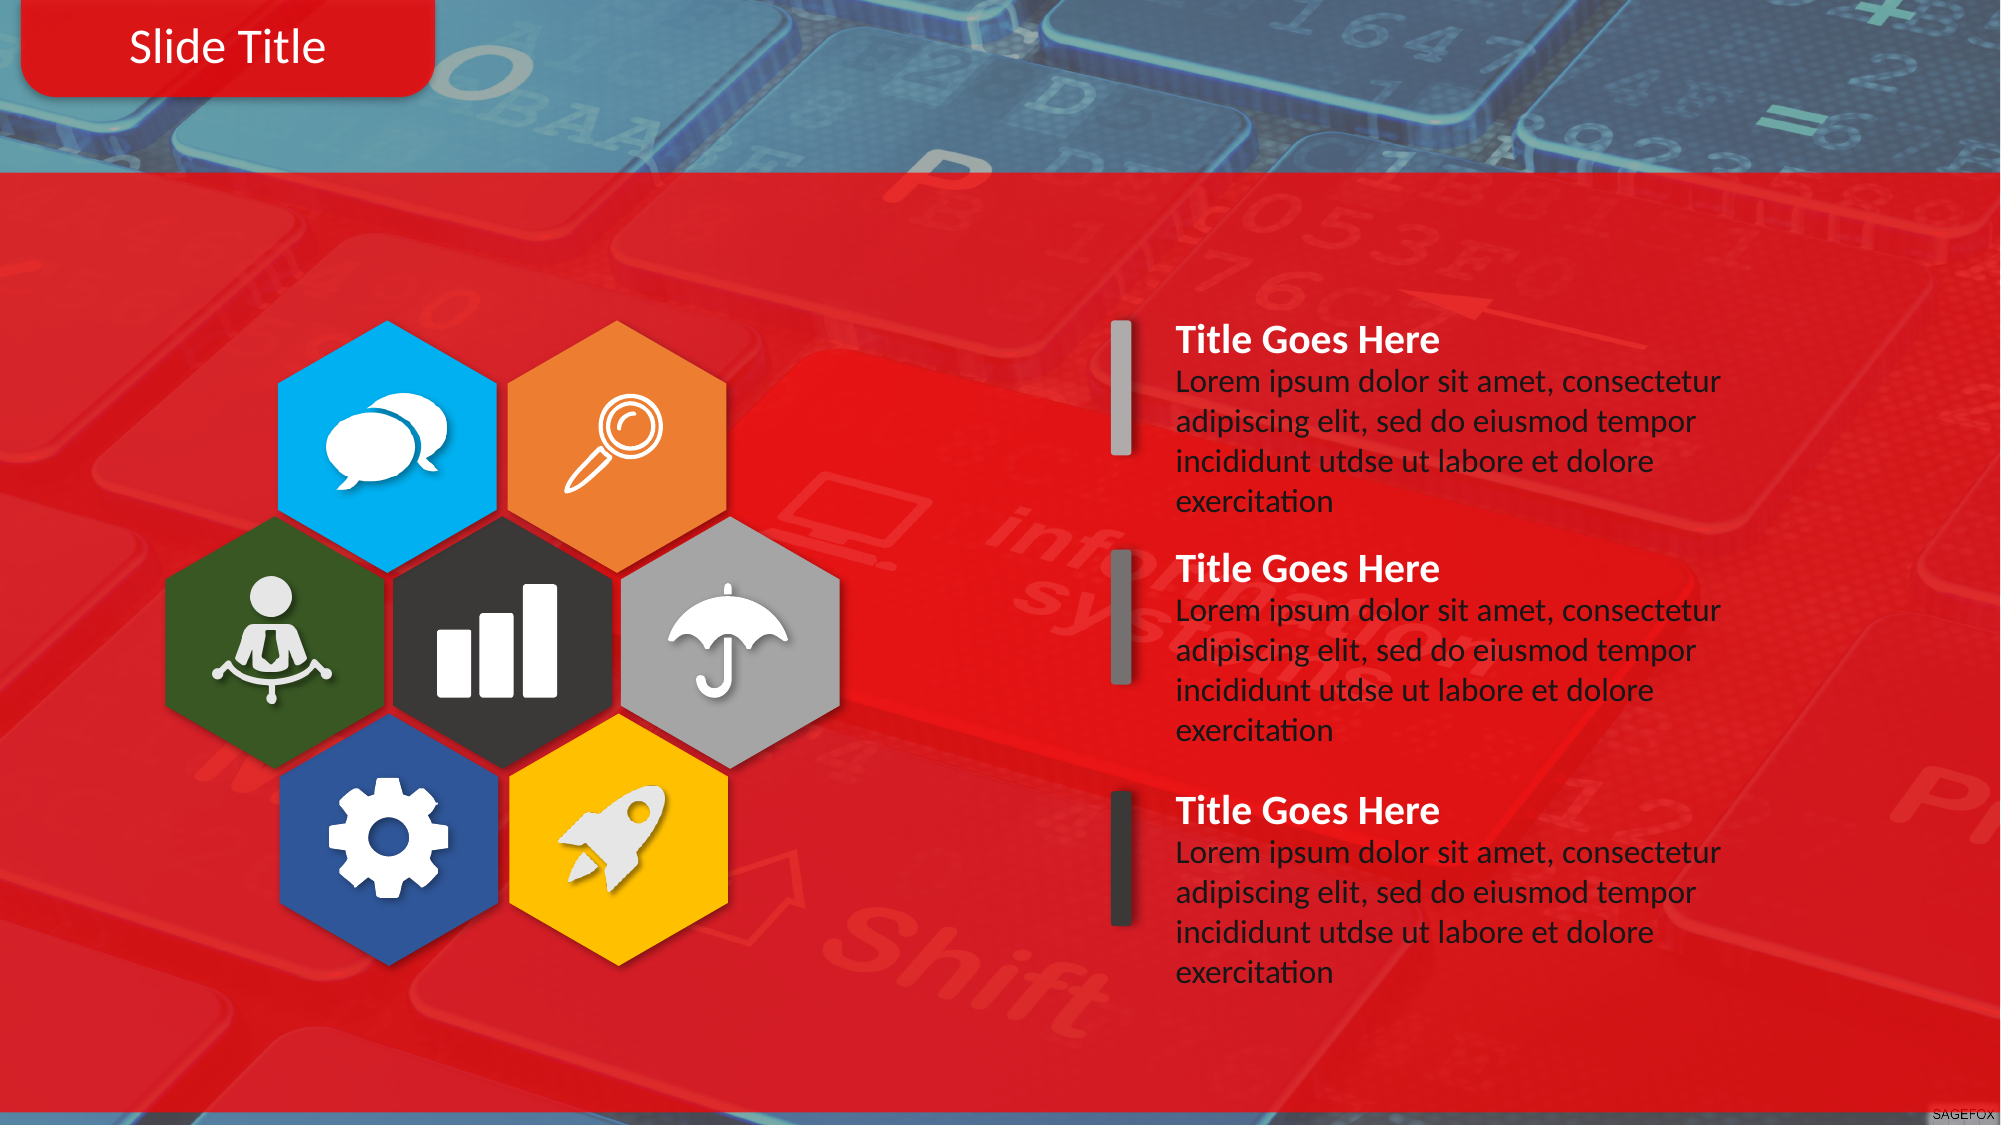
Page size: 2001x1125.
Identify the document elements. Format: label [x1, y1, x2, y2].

picture [327, 413, 414, 489]
text_box [393, 517, 612, 769]
text_box [329, 777, 449, 898]
text_box [1160, 304, 1761, 529]
text_box [1160, 775, 1761, 1000]
picture [1929, 1113, 1997, 1125]
picture [208, 572, 344, 716]
text_box [522, 584, 558, 698]
text_box [0, 172, 2000, 1113]
text_box [696, 637, 732, 698]
text_box [509, 713, 728, 966]
text_box [165, 516, 385, 769]
text_box [279, 714, 499, 966]
text_box [437, 629, 472, 698]
text_box [277, 320, 497, 573]
text_box [667, 596, 788, 649]
text_box [564, 393, 663, 494]
text_box [1109, 319, 1133, 457]
text_box [1109, 548, 1133, 686]
text_box [20, 0, 436, 98]
text_box [620, 516, 840, 769]
text_box [507, 320, 727, 573]
picture [554, 781, 675, 902]
text_box [1160, 533, 1761, 758]
text_box [479, 613, 514, 698]
text_box [1109, 790, 1133, 928]
text_box [724, 582, 732, 595]
picture [371, 394, 446, 471]
